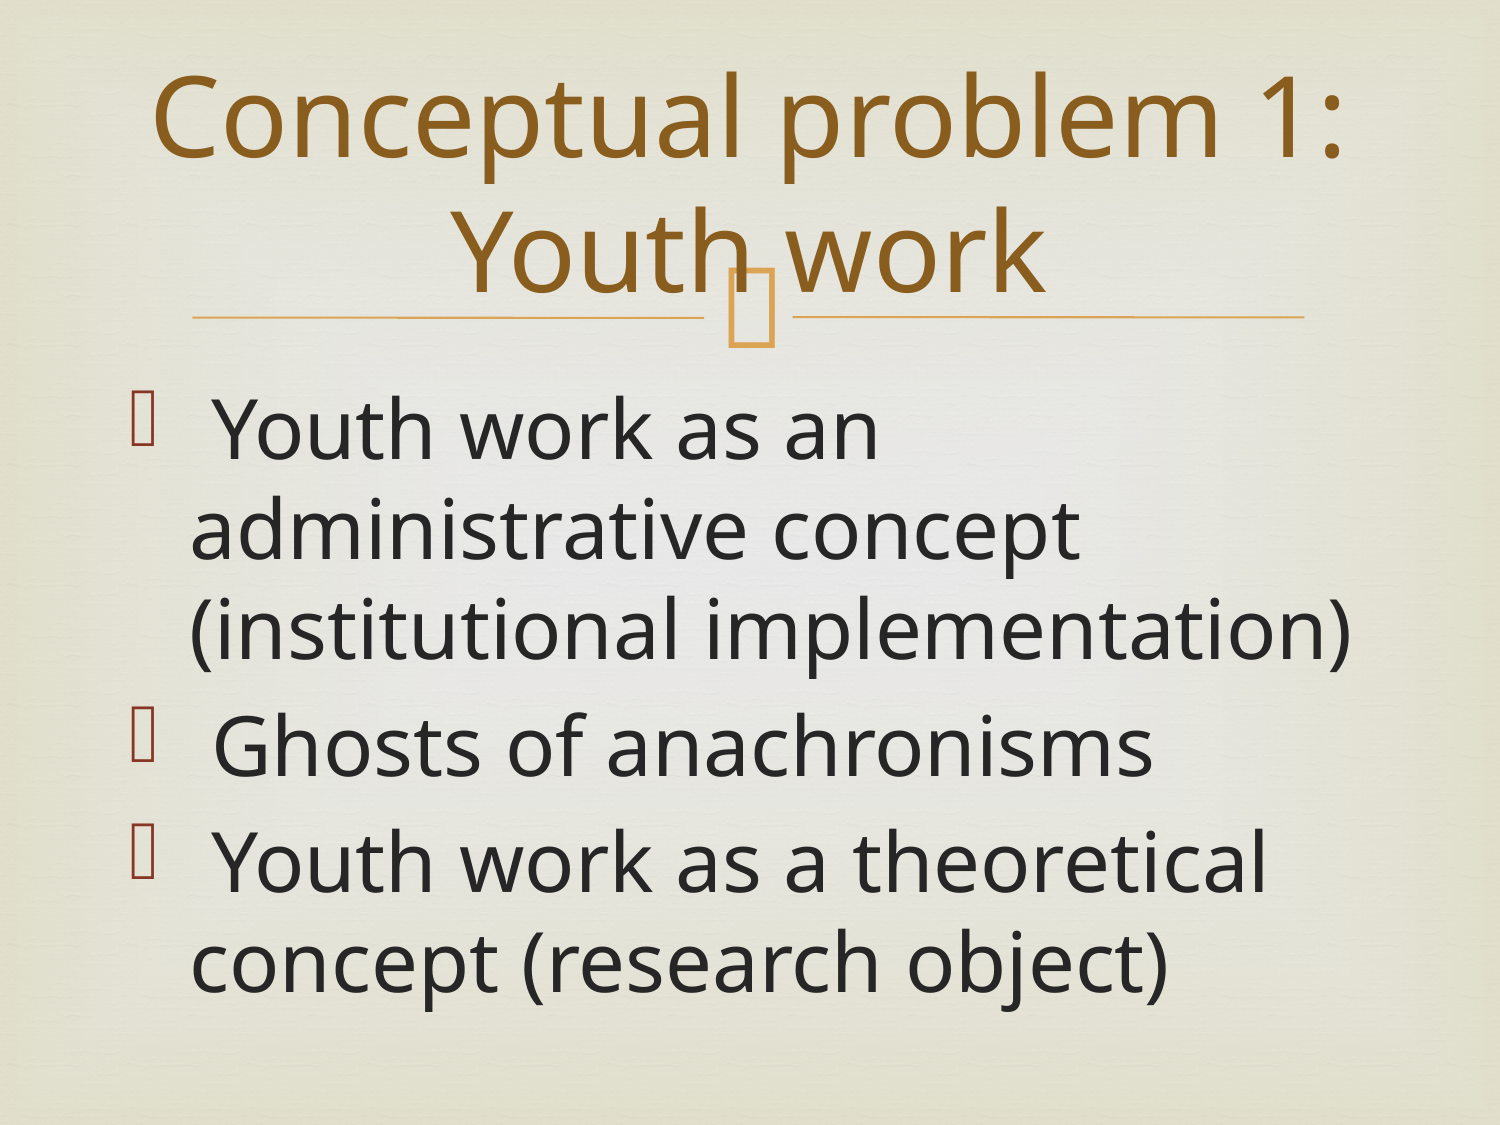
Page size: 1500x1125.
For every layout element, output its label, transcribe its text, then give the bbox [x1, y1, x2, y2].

title Conceptual problem 1: Youth work [112, 93, 1386, 267]
list Youth work as an administrative concept (institutional implementation) Ghosts of anachronisms Youth work as a theoretical concept (research object) [114, 368, 1386, 1005]
